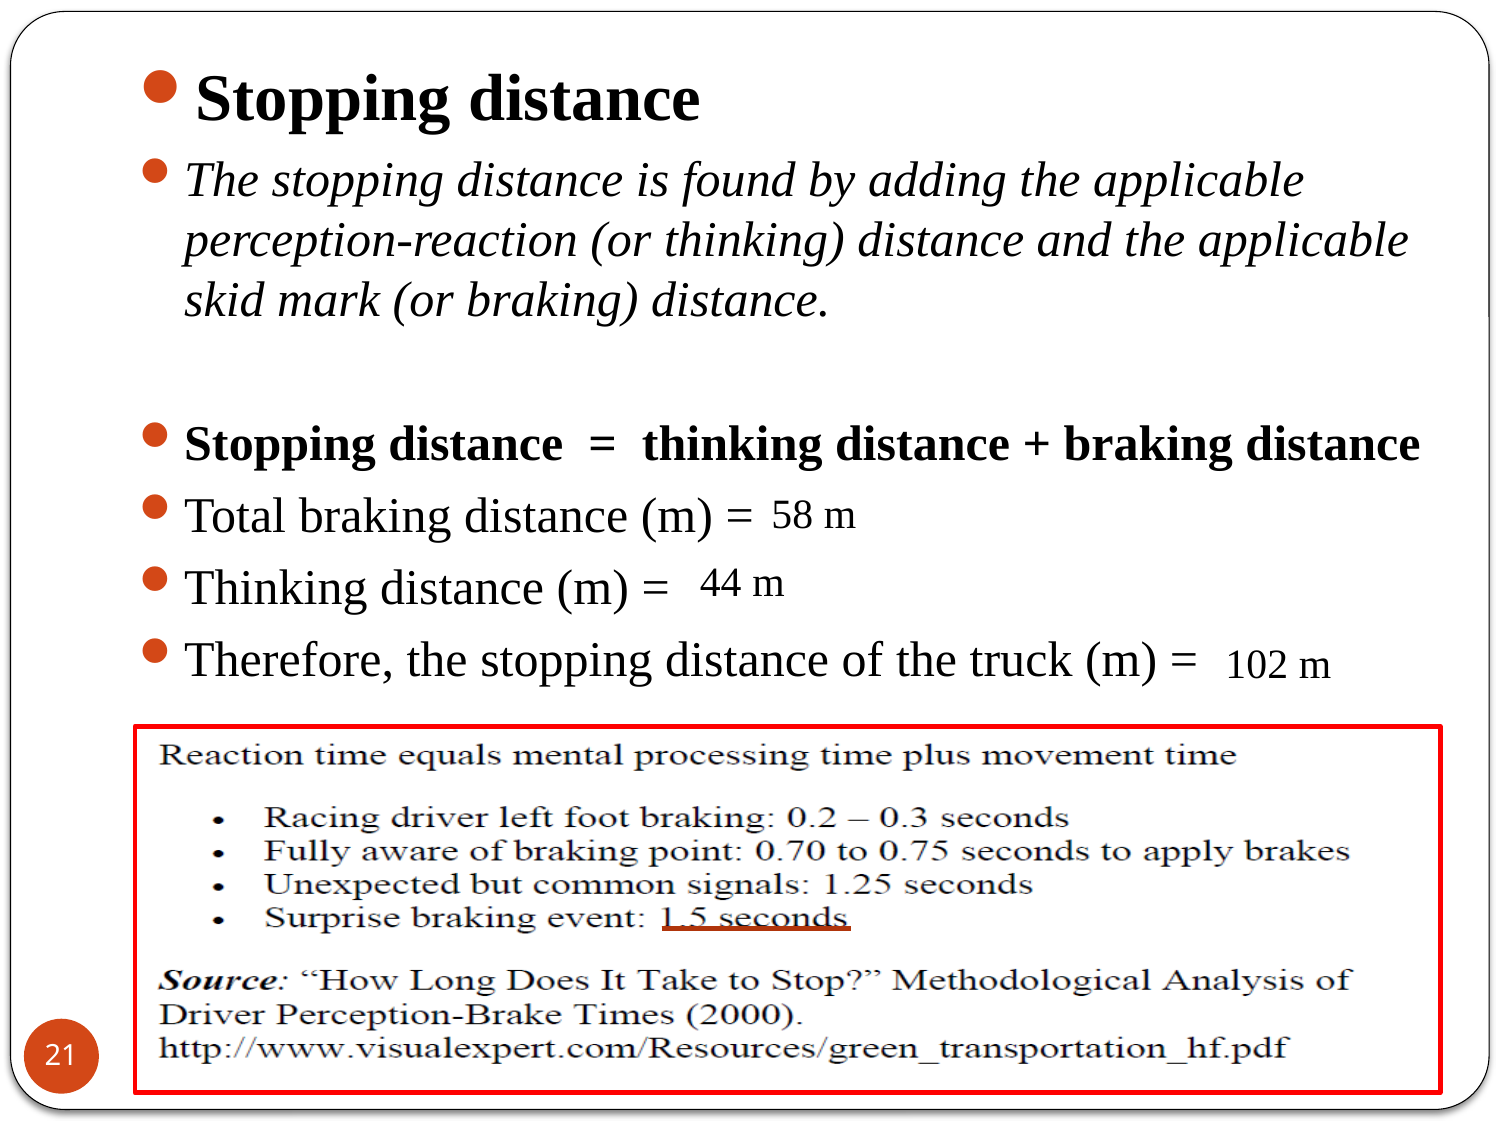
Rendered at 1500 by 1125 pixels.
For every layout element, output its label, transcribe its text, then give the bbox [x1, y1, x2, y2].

text_box 58 m [756, 479, 887, 545]
text_box 44 m [684, 546, 815, 612]
slide_number 21 [23, 1018, 99, 1094]
text_box 102 m [1210, 629, 1376, 695]
list Stopping distance The stopping distance is found by adding the applicable perception-reaction (or thinking) distance and the applicable skid mark (or braking) distance. Stopping distance = thinking distance + braking distance Total braking distance (m) = Thinking distance (m) = Therefore, the stopping distance of the truck (m) = [124, 46, 1451, 797]
picture [136, 728, 1439, 1091]
